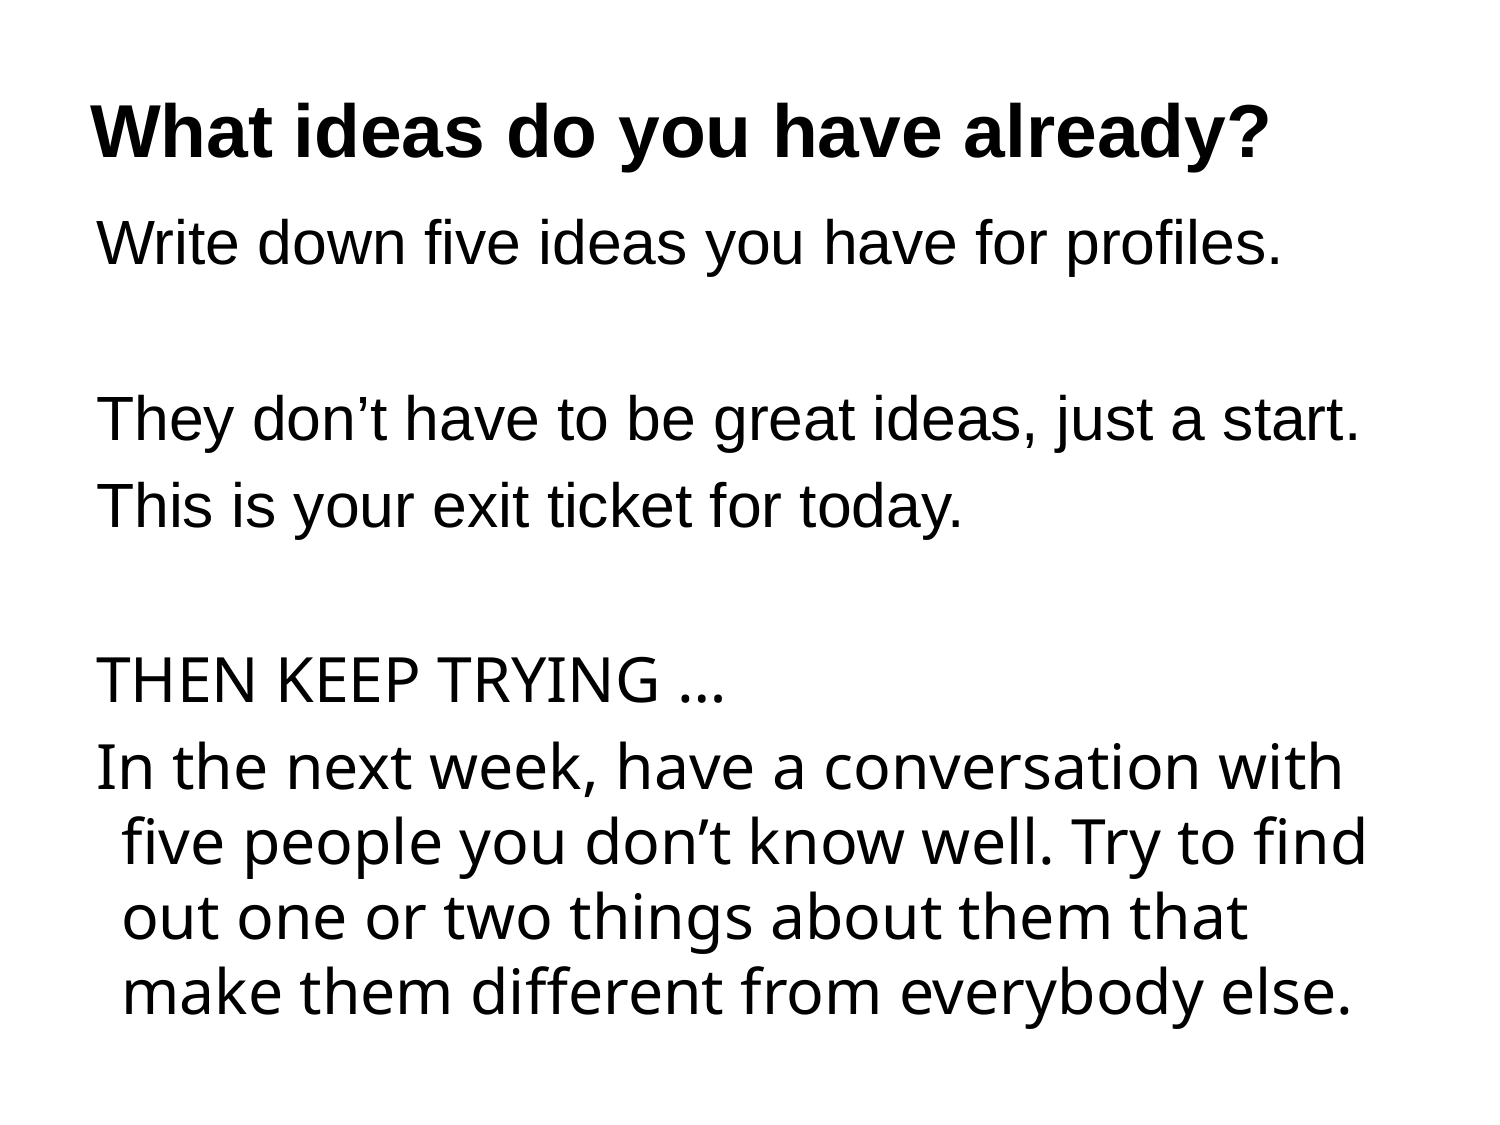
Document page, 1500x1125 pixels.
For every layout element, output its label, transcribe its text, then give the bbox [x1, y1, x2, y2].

title What ideas do you have already? [75, 45, 1425, 188]
list Write down five ideas you have for profiles. They don’t have to be great ideas, just a start. This is your exit ticket for today. THEN KEEP TRYING … In the next week, have a conversation with five people you don’t know well. Try to find out one or two things about them that make them different from everybody else. [50, 187, 1400, 1078]
